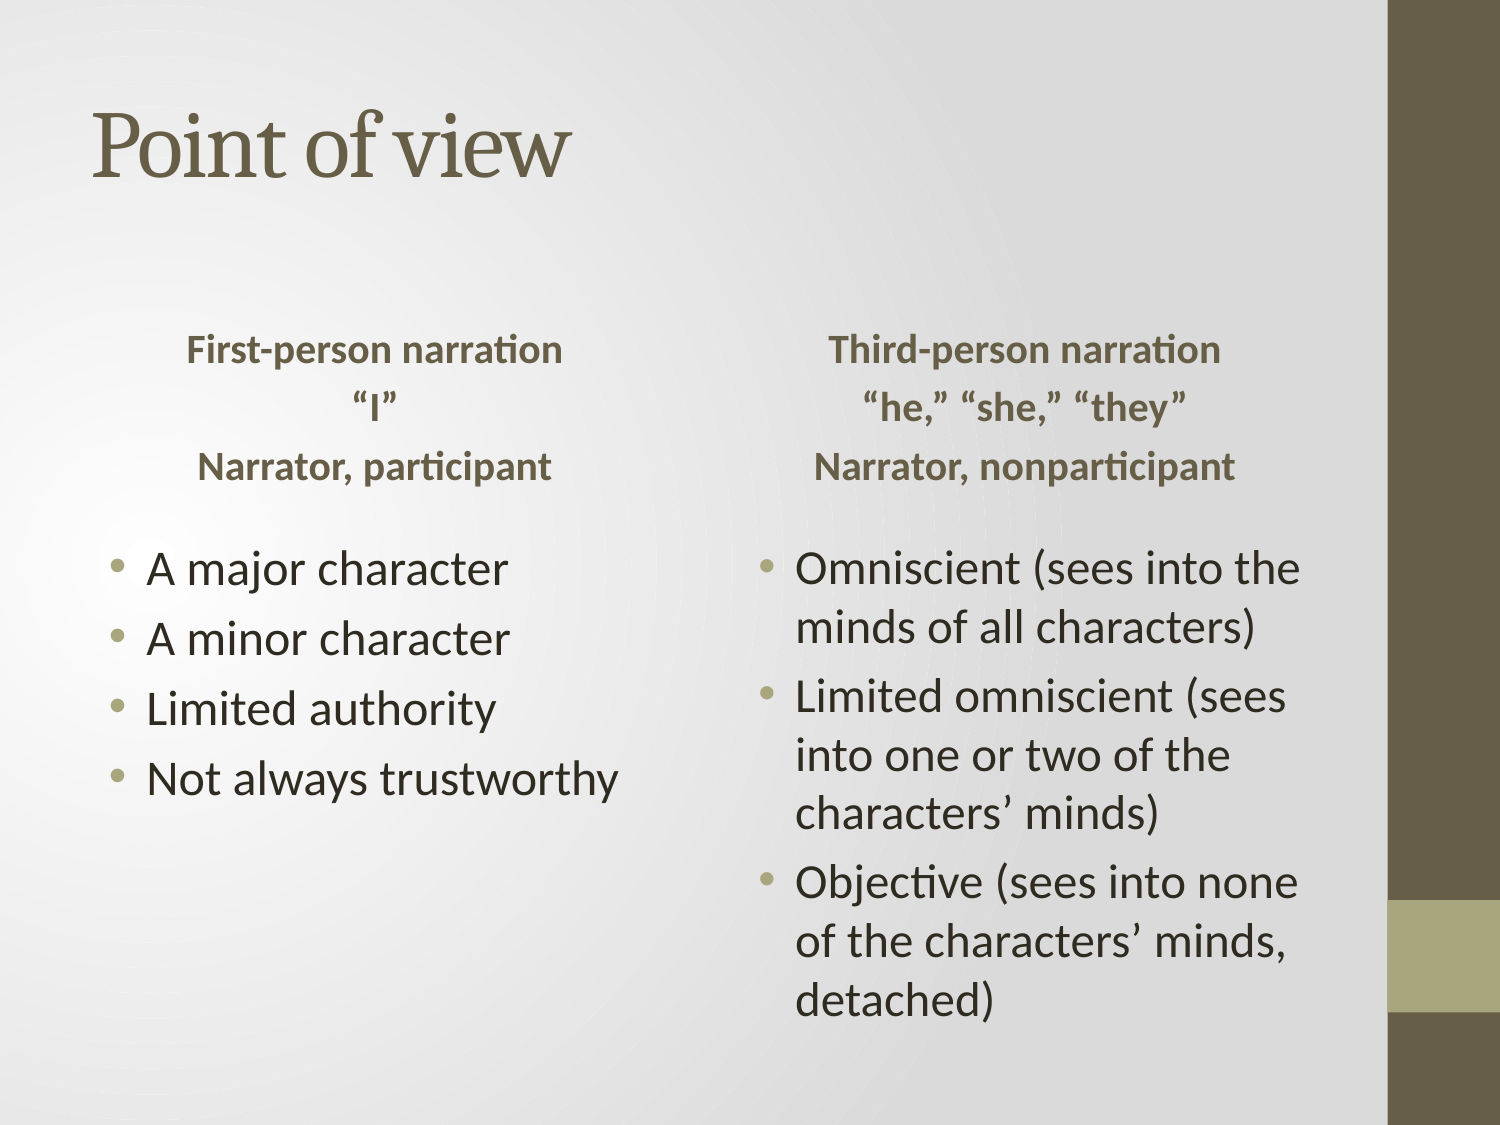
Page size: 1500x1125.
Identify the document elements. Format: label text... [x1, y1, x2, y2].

list First-person narration “I” Narrator, participant [75, 251, 675, 496]
list A major character A minor character Limited authority Not always trustworthy [75, 528, 675, 1005]
list Third-person narration “he,” “she,” “they” Narrator, nonparticipant [725, 251, 1325, 496]
title Point of view [75, 45, 1325, 233]
list Omniscient (sees into the minds of all characters) Limited omniscient (sees into one or two of the characters’ minds) Objective (sees into none of the characters’ minds, detached) [725, 528, 1325, 1084]
